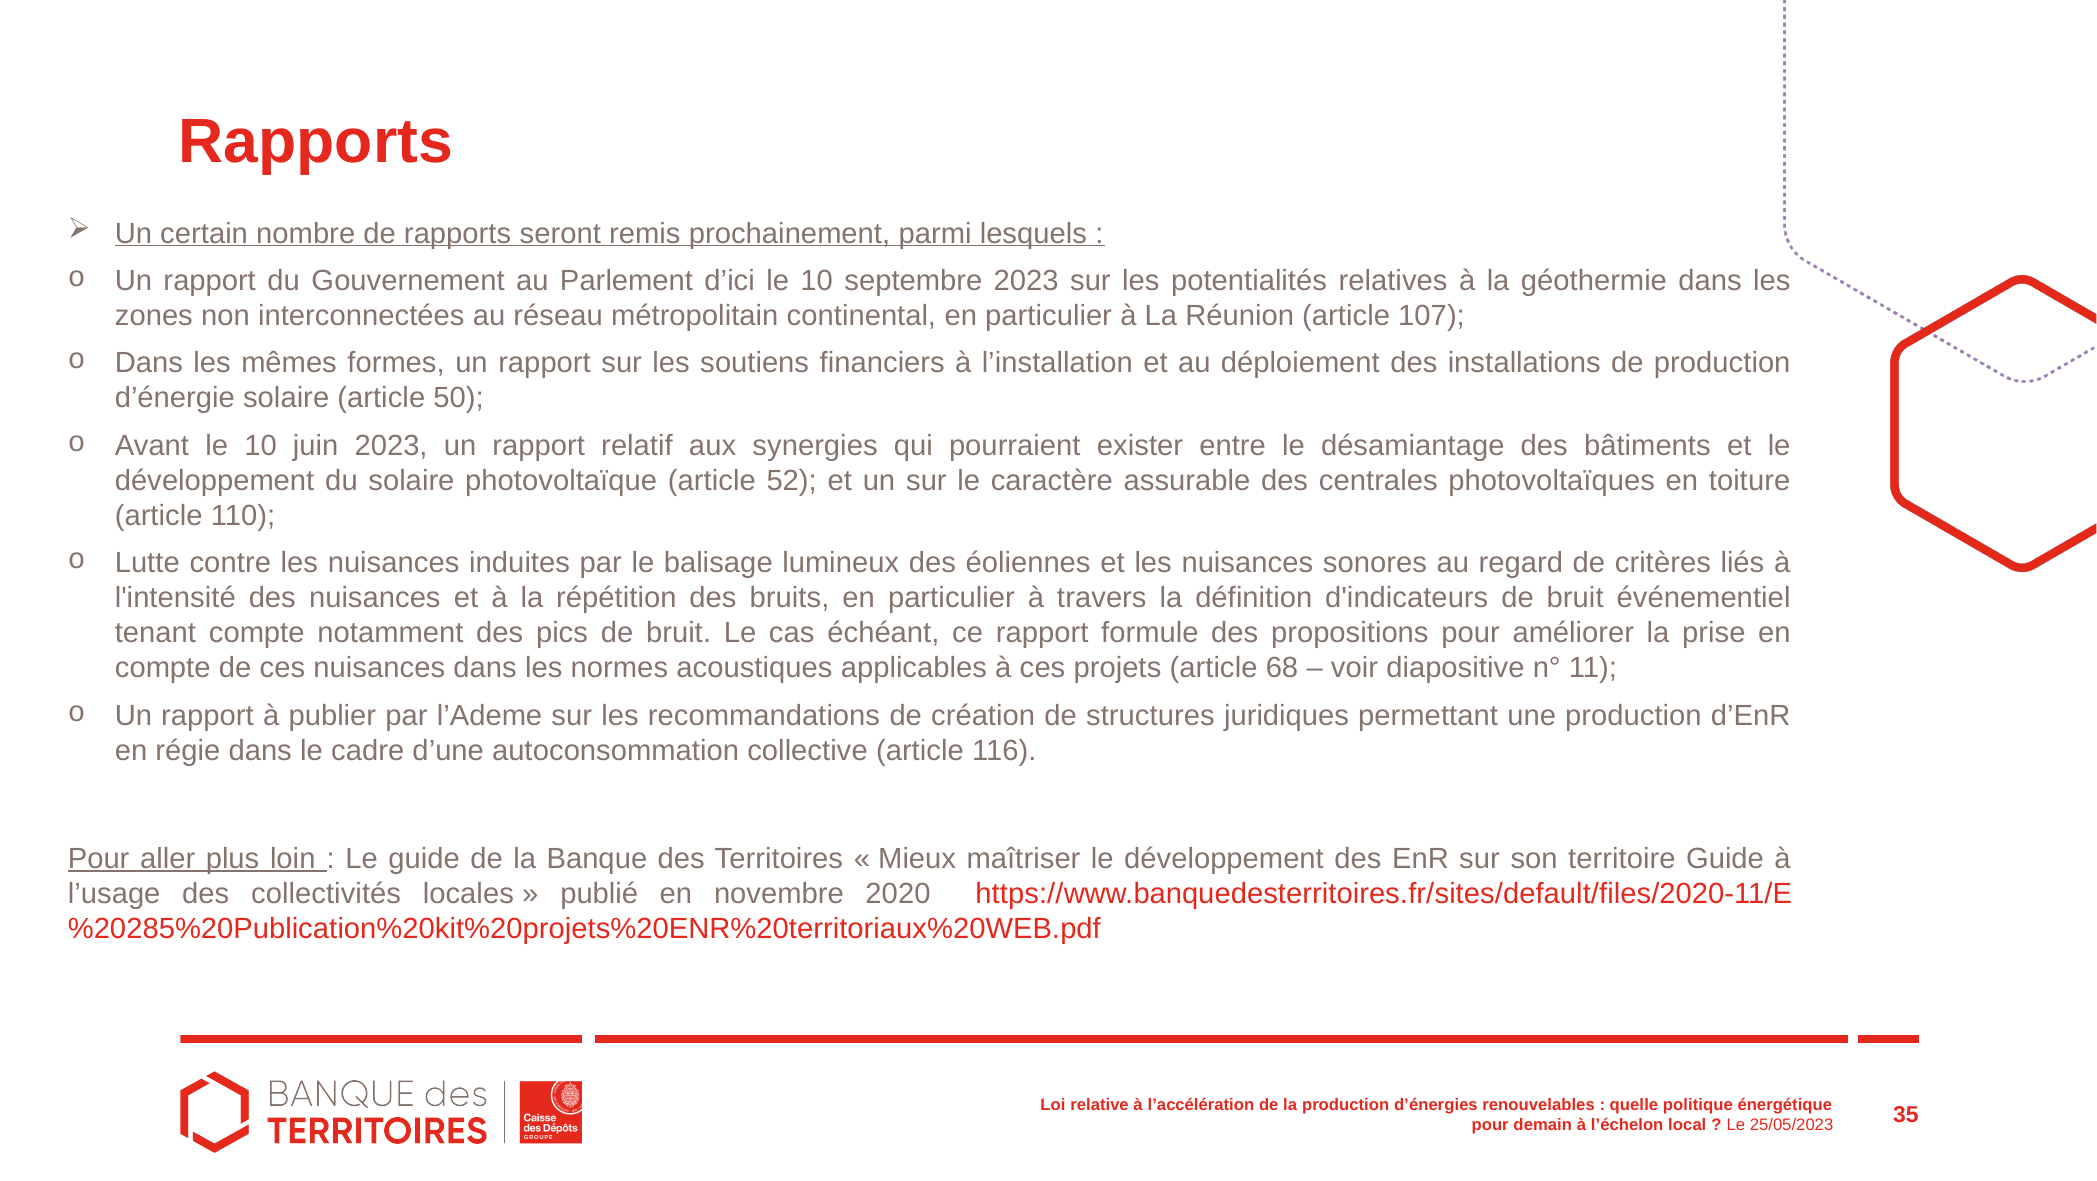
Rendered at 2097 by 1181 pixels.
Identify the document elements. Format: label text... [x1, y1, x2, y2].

footer Loi relative à l’accélération de la production d’énergies renouvelables : quelle politique énergétique pour demain à l’échelon local ? Le 25/05/2023 [1021, 1099, 1848, 1129]
picture [1783, 0, 2097, 572]
title Rapports [163, 100, 1764, 146]
picture [180, 1071, 582, 1153]
slide_number 35 [1848, 1098, 1934, 1129]
list Un certain nombre de rapports seront remis prochainement, parmi lesquels : Un rapport du Gouvernement au Parlement d’ici le 10 septembre 2023 sur les potentialités relatives à la géothermie dans les zones non interconnectées au réseau métropolitain continental, en particulier à La Réunion (article 107); Dans les mêmes formes, un rapport sur les soutiens financiers à l’installation et au déploiement des installations de production d’énergie solaire (article 50); Avant le 10 juin 2023, un rapport relatif aux synergies qui pourraient exister entre le désamiantage des bâtiments et le développement du solaire photovoltaïque (article 52); et un sur le caractère assurable des centrales photovoltaïques en toiture (article 110); Lutte contre les nuisances induites par le balisage lumineux des éoliennes et les nuisances sonores au regard de critères liés à l'intensité des nuisances et à la répétition des bruits, en particulier à travers la définition d'indicateurs de bruit événementiel tenant compte notamment des pics de bruit. Le cas échéant, ce rapport formule des propositions pour améliorer la prise en compte de ces nuisances dans les normes acoustiques applicables à ces projets (article 68 – voir diapositive n° 11); Un rapport à publier par l’Ademe sur les recommandations de création de structures juridiques permettant une production d’EnR en régie dans le cadre d’une autoconsommation collective (article 116). Pour aller plus loin : Le guide de la Banque des Territoires « Mieux maîtriser le développement des EnR sur son territoire Guide à l’usage des collectivités locales » publié en novembre 2020 https://www.banquedesterritoires.fr/sites/default/files/2020-11/E%20285%20Publication%20kit%20projets%20ENR%20territoriaux%20WEB.pdf [53, 146, 1809, 867]
